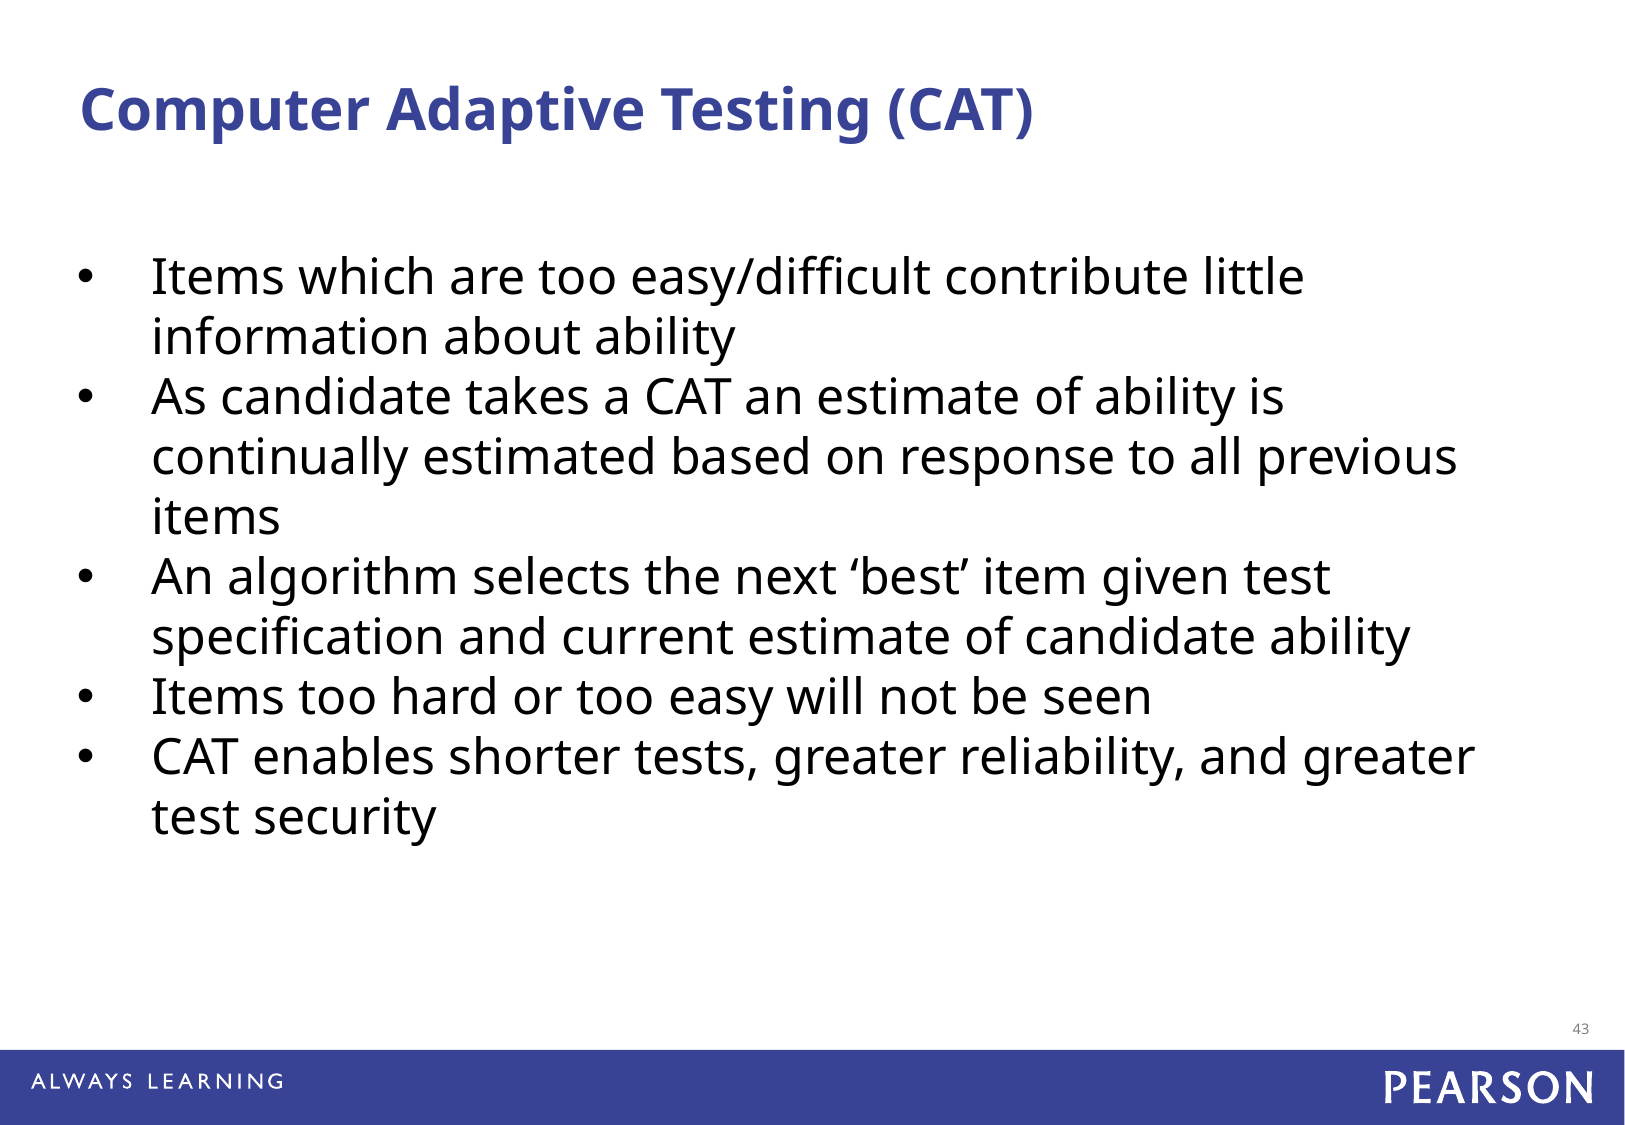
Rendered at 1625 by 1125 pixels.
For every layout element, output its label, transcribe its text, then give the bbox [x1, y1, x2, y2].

text_box Items which are too easy/difficult contribute little information about ability As candidate takes a CAT an estimate of ability is continually estimated based on response to all previous items An algorithm selects the next ‘best’ item given test specification and current estimate of candidate ability Items too hard or too easy will not be seen CAT enables shorter tests, greater reliability, and greater test security [62, 237, 1550, 853]
title Computer Adaptive Testing (CAT) [64, 64, 1551, 176]
slide_number 43 [1537, 1012, 1625, 1051]
